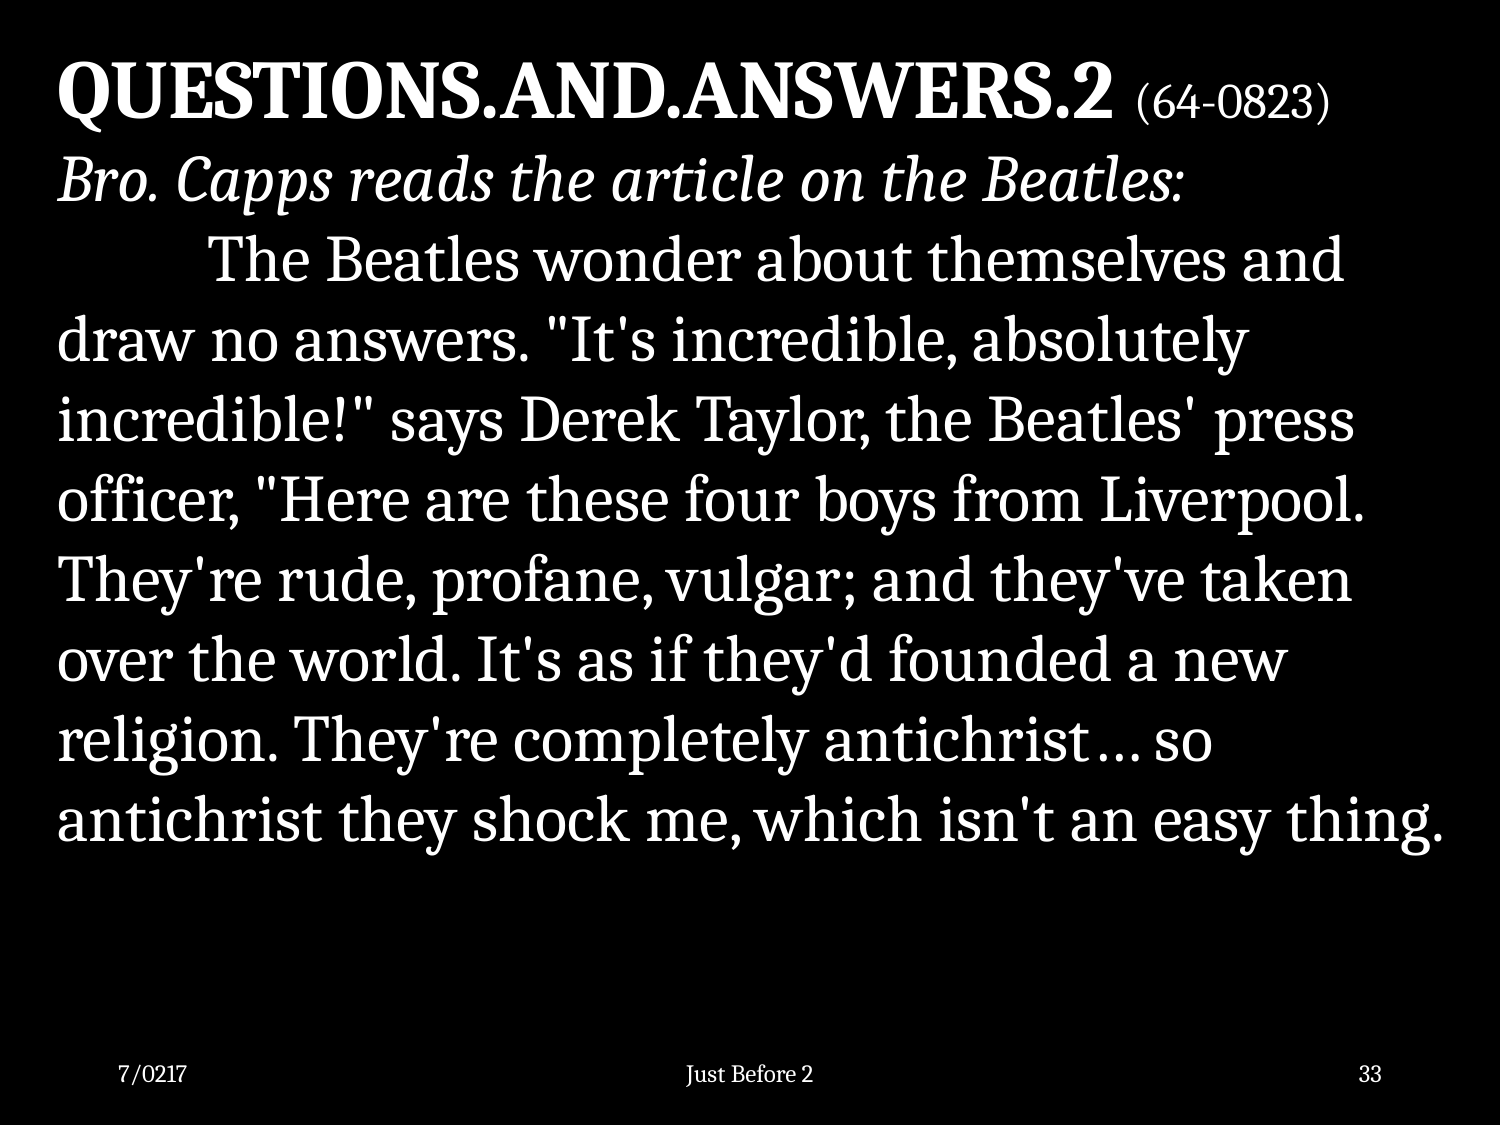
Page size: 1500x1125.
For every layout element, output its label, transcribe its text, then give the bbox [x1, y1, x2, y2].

text_box QUESTIONS.AND.ANSWERS.2 (64-0823) Bro. Capps reads the article on the Beatles: The Beatles wonder about themselves and draw no answers. "It's incredible, absolutely incredible!" says Derek Taylor, the Beatles' press officer, "Here are these four boys from Liverpool. They're rude, profane, vulgar; and they've taken over the world. It's as if they'd founded a new religion. They're completely antichrist… so antichrist they shock me, which isn't an easy thing. [42, 27, 1475, 862]
footer Just Before 2 [496, 1042, 1004, 1103]
slide_number 7/0217 [103, 1042, 441, 1103]
slide_number 33 [1059, 1042, 1397, 1103]
